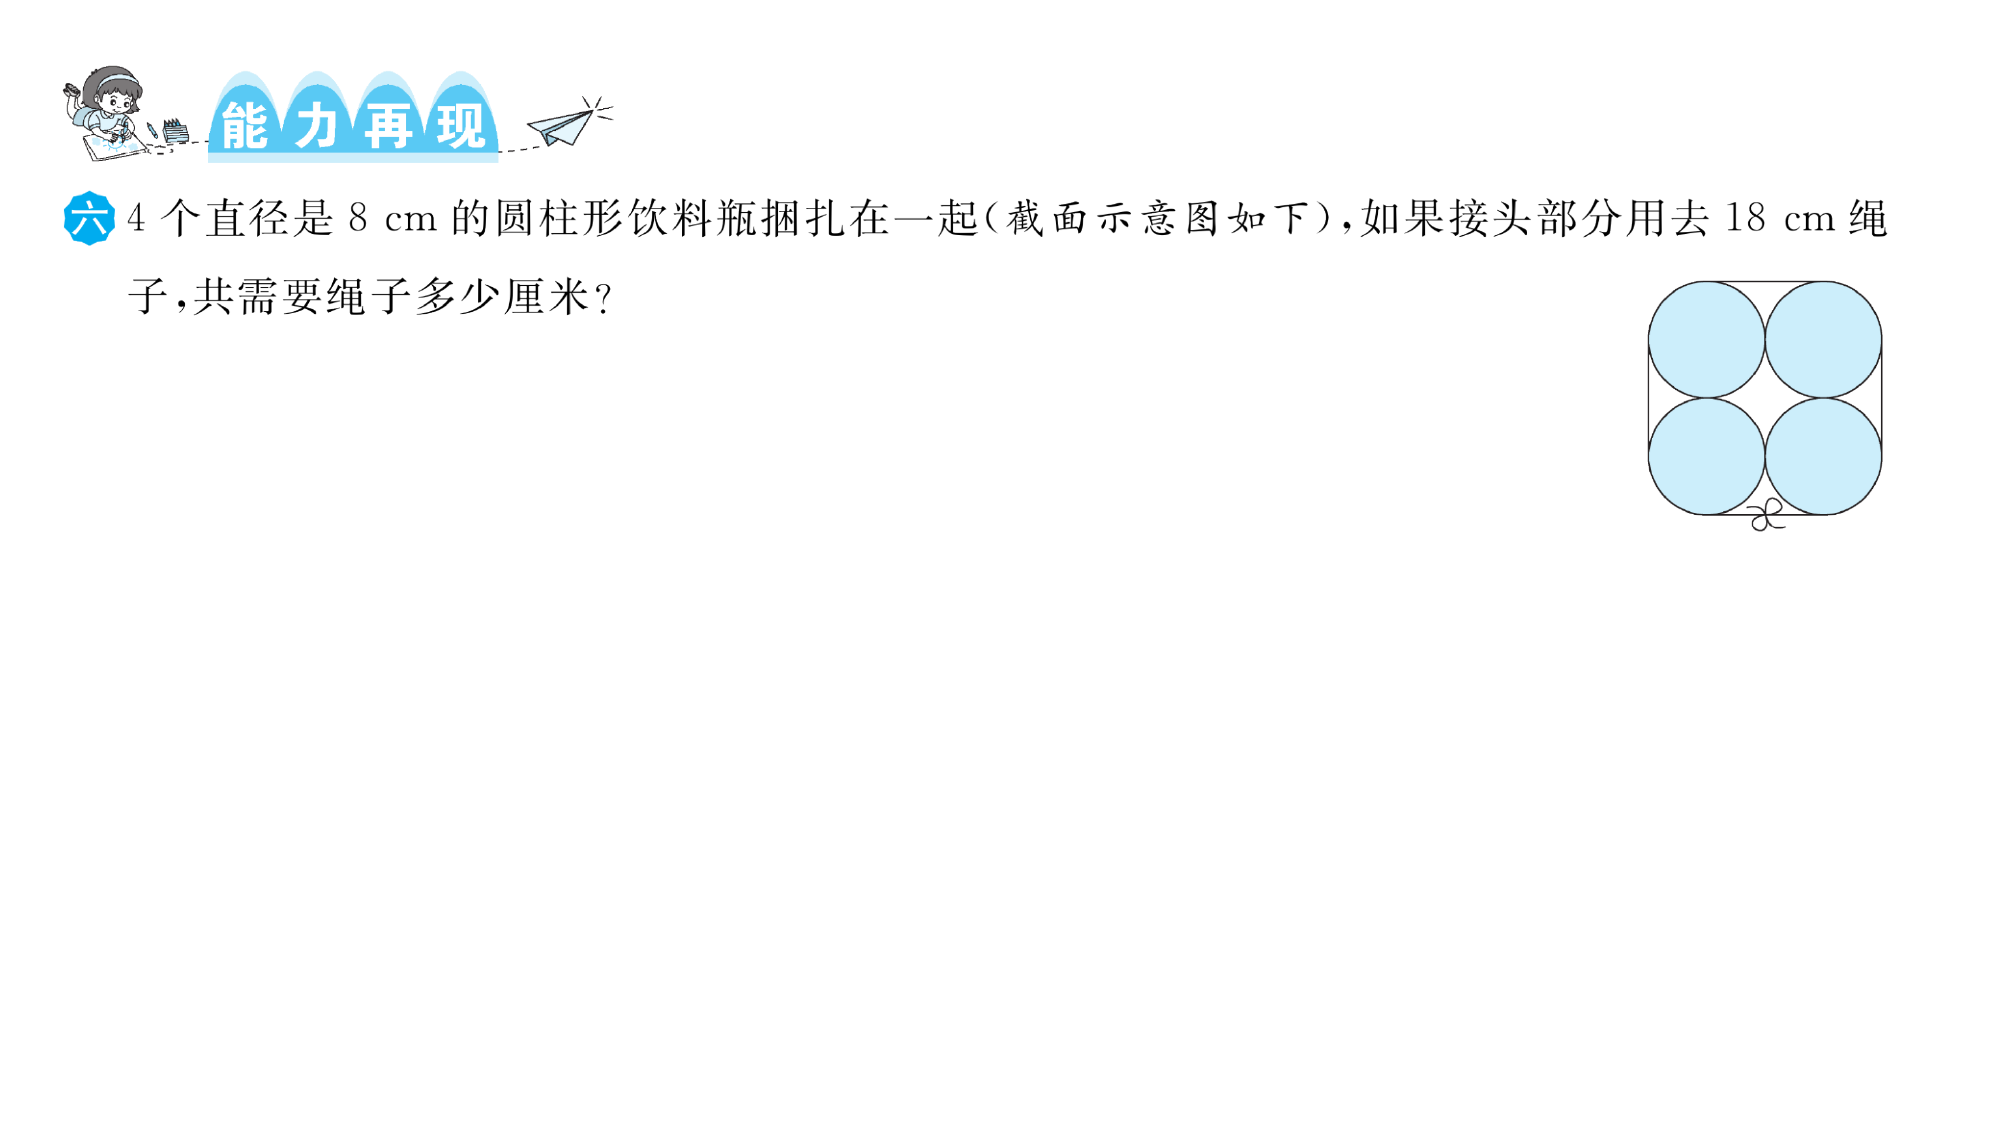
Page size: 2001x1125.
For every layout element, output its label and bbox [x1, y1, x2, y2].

picture [58, 58, 1949, 539]
